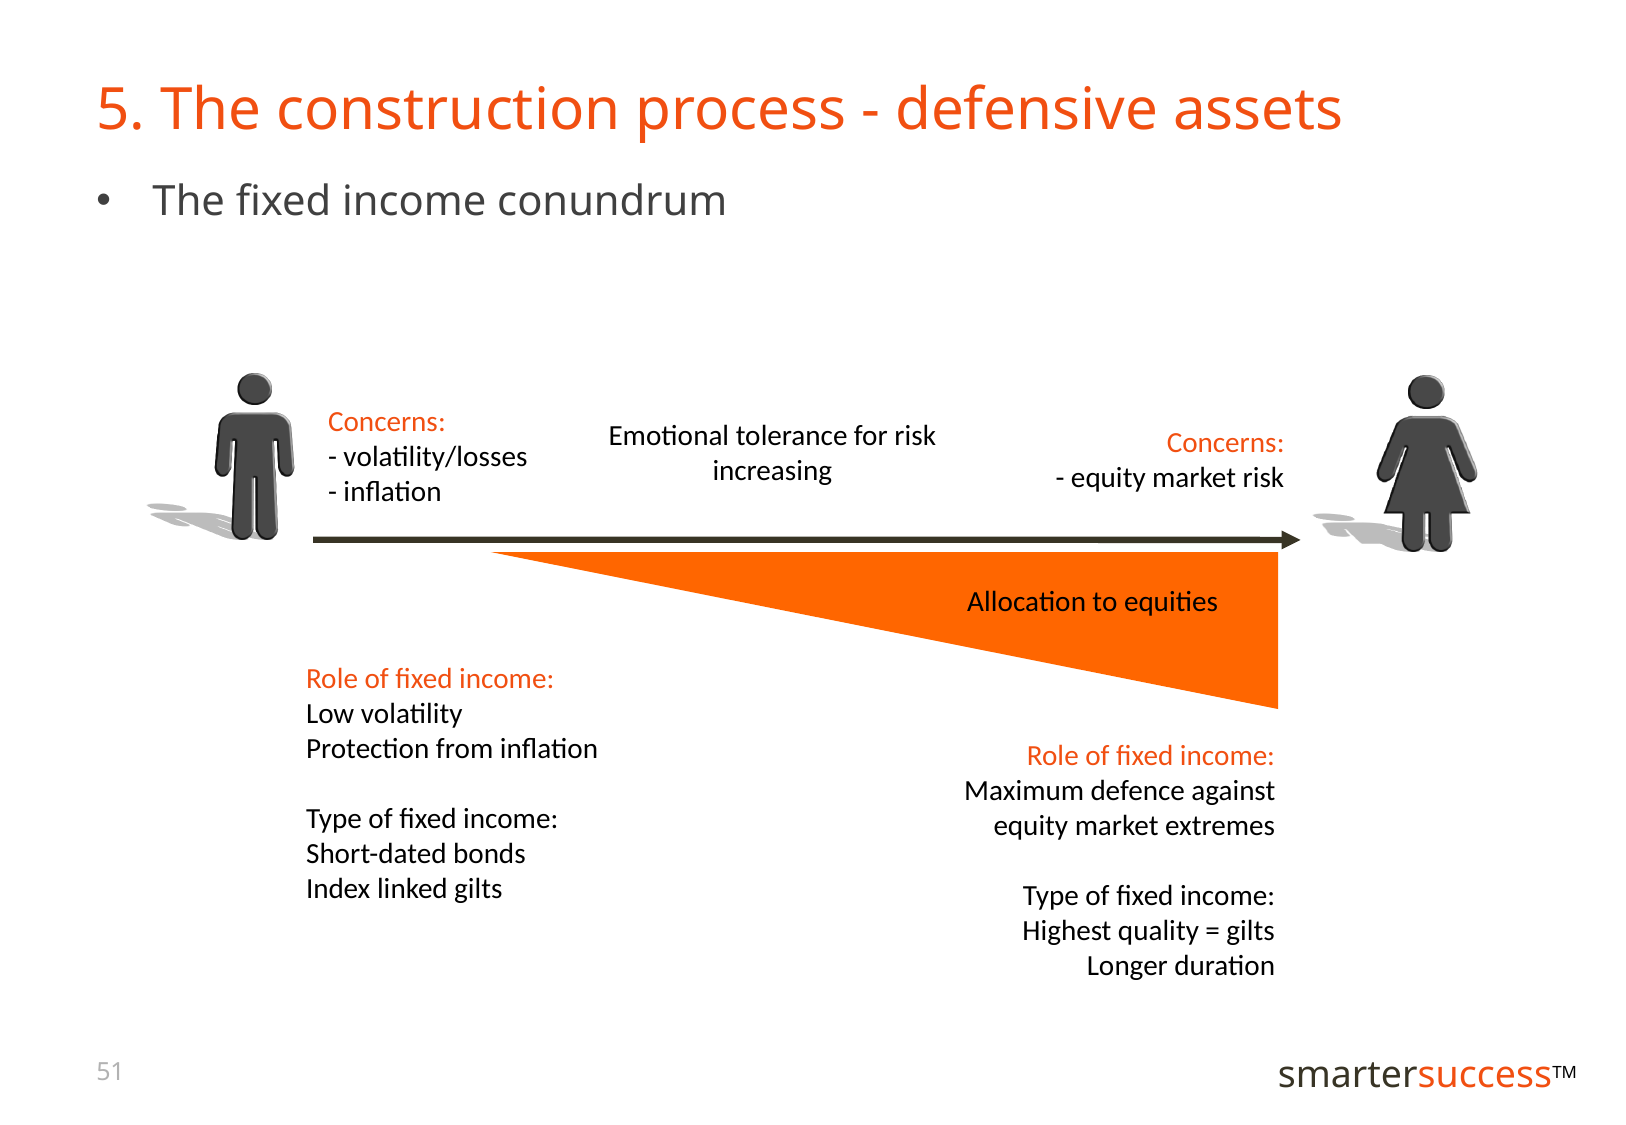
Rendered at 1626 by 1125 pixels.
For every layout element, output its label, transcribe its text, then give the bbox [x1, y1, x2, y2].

text_box Role of fixed income: Maximum defence against equity market extremes Type of fixed income: Highest quality = gilts Longer duration [950, 729, 1289, 1023]
picture [1312, 373, 1479, 554]
text_box [313, 533, 1301, 547]
text_box Concerns: - volatility/losses - inflation [315, 395, 542, 514]
list The fixed income conundrum [81, 166, 1544, 988]
text_box Concerns: - equity market risk [1042, 416, 1298, 500]
text_box Allocation to equities [953, 575, 1232, 624]
title 5. The construction process - defensive assets [81, 45, 1544, 166]
slide_number 51 [81, 1042, 365, 1103]
text_box [490, 552, 1279, 710]
text_box Emotional tolerance for risk increasing [584, 409, 961, 493]
text_box Role of fixed income: Low volatility Protection from inflation Type of fixed income: Short-dated bonds Index linked gilts [292, 652, 612, 911]
picture [146, 372, 295, 541]
